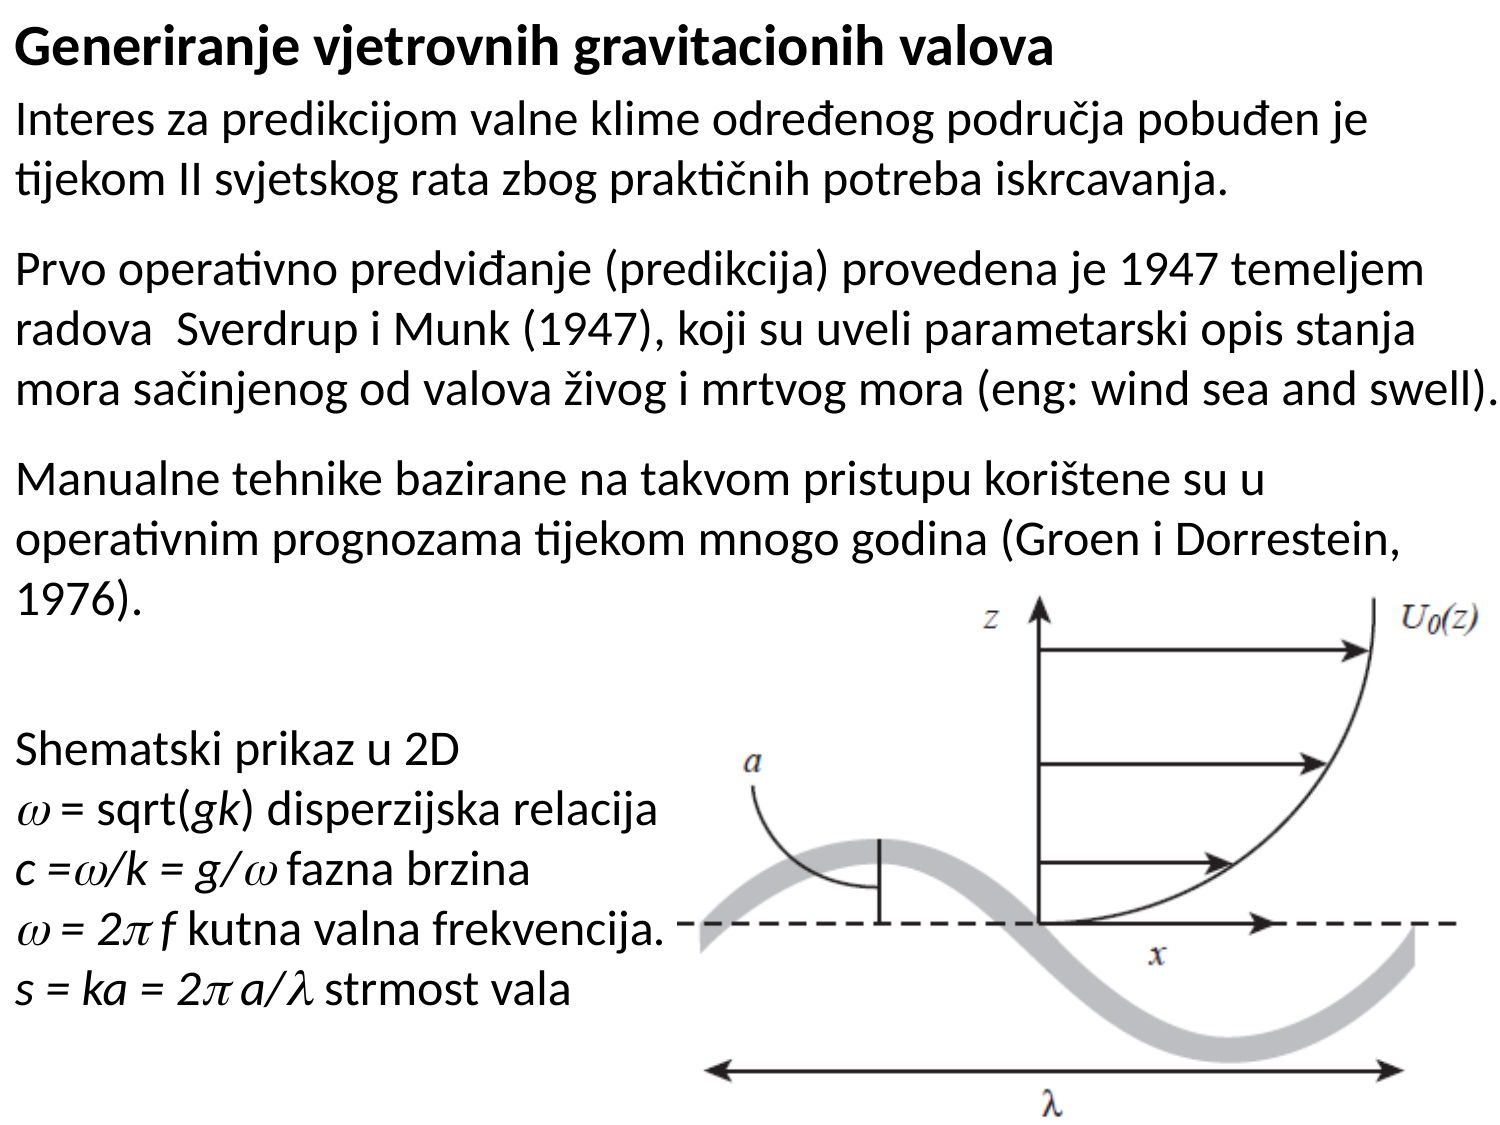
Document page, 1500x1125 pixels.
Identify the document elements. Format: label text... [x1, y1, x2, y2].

text_box Interes za predikcijom valne klime određenog područja pobuđen je tijekom II svjetskog rata zbog praktičnih potreba iskrcavanja. Prvo operativno predviđanje (predikcija) provedena je 1947 temeljem radova Sverdrup i Munk (1947), koji su uveli parametarski opis stanja mora sačinjenog od valova živog i mrtvog mora (eng: wind sea and swell). Manualne tehnike bazirane na takvom pristupu korištene su u operativnim prognozama tijekom mnogo godina (Groen i Dorrestein, 1976). Shematski prikaz u 2D  = sqrt(gk) disperzijska relacija c =/k = g/ fazna brzina  = 2 f kutna valna frekvencija. s = ka = 2 a/ strmost vala [0, 78, 1500, 1023]
picture [676, 574, 1500, 1125]
text_box Generiranje vjetrovnih gravitacionih valova [0, 0, 1500, 78]
